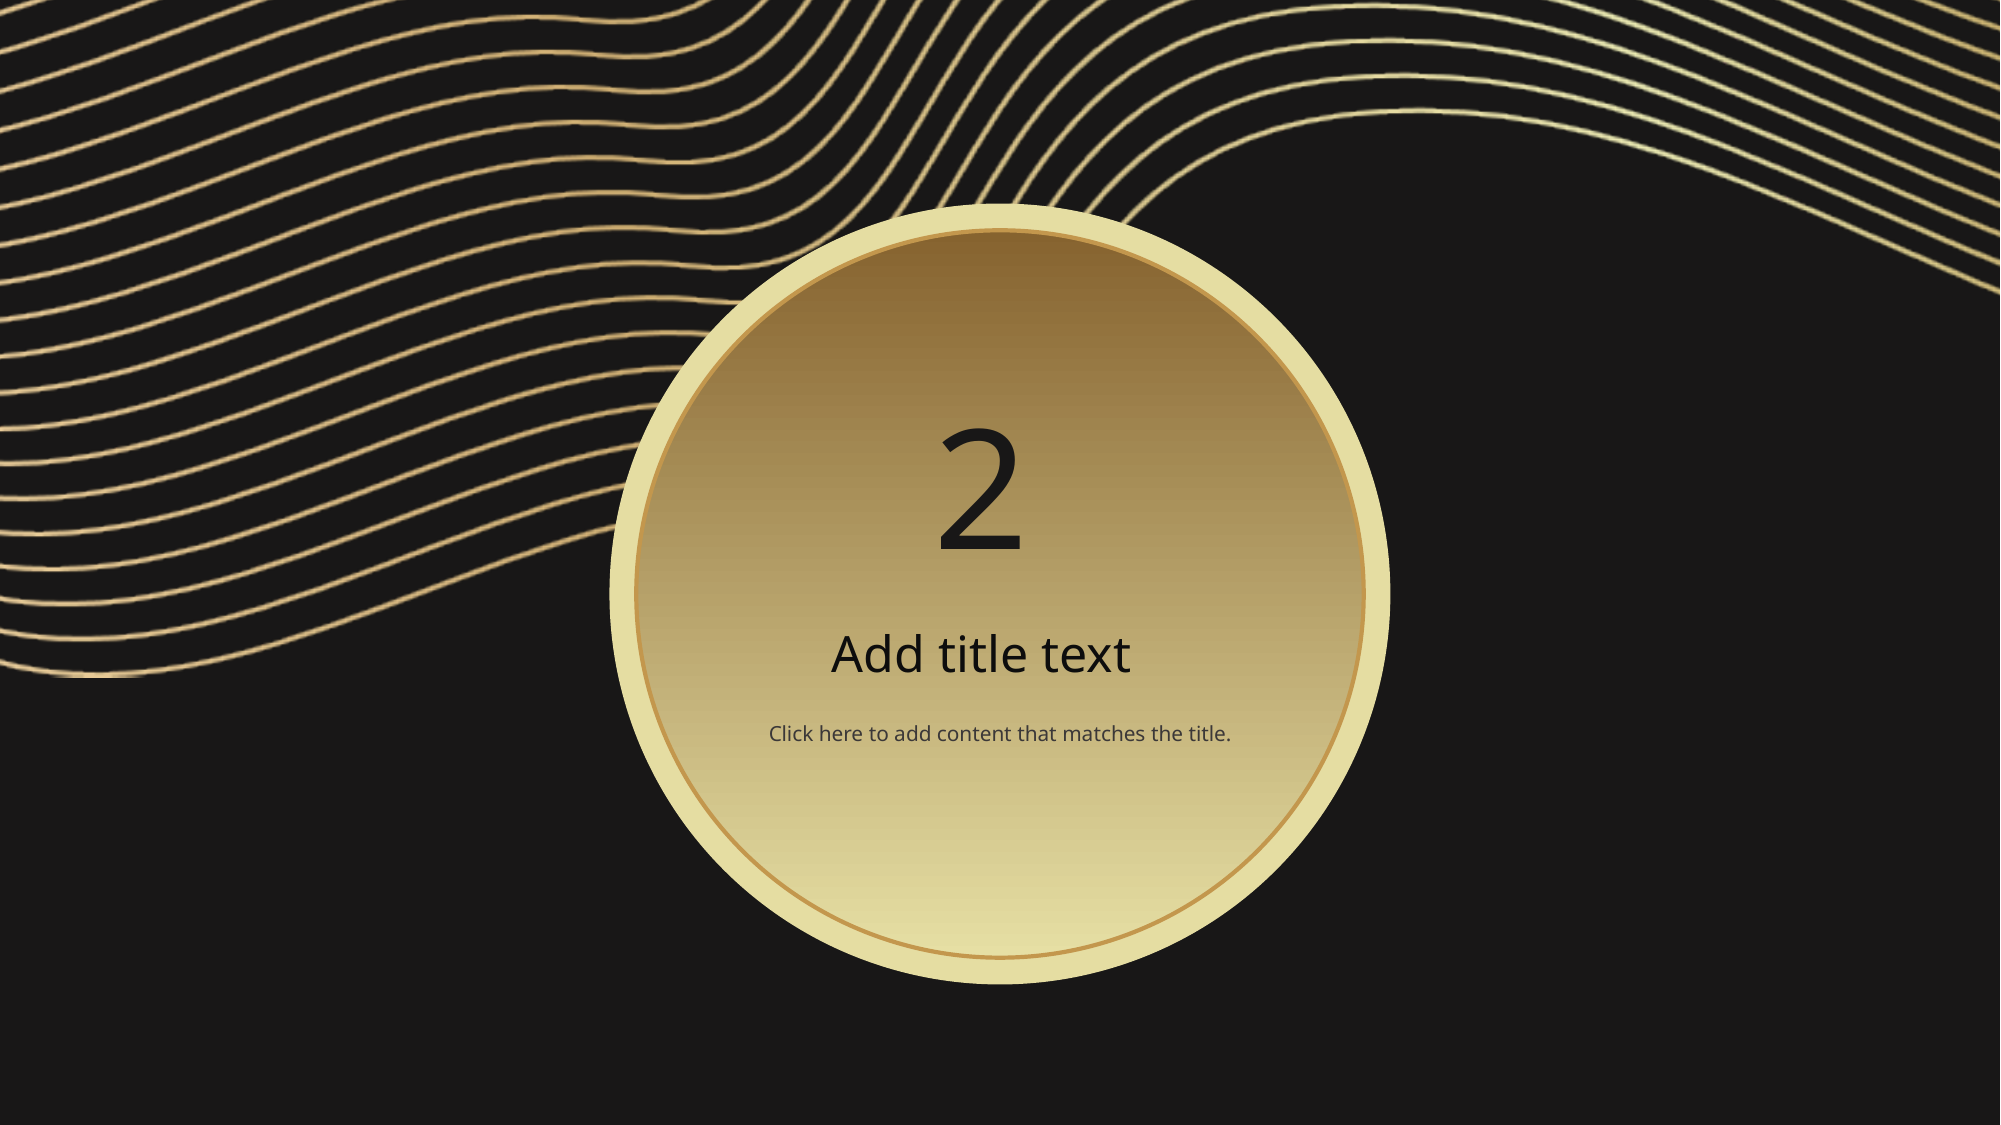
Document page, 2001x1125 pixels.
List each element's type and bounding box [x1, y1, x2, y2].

picture [0, 0, 2000, 678]
text_box [609, 203, 1391, 985]
